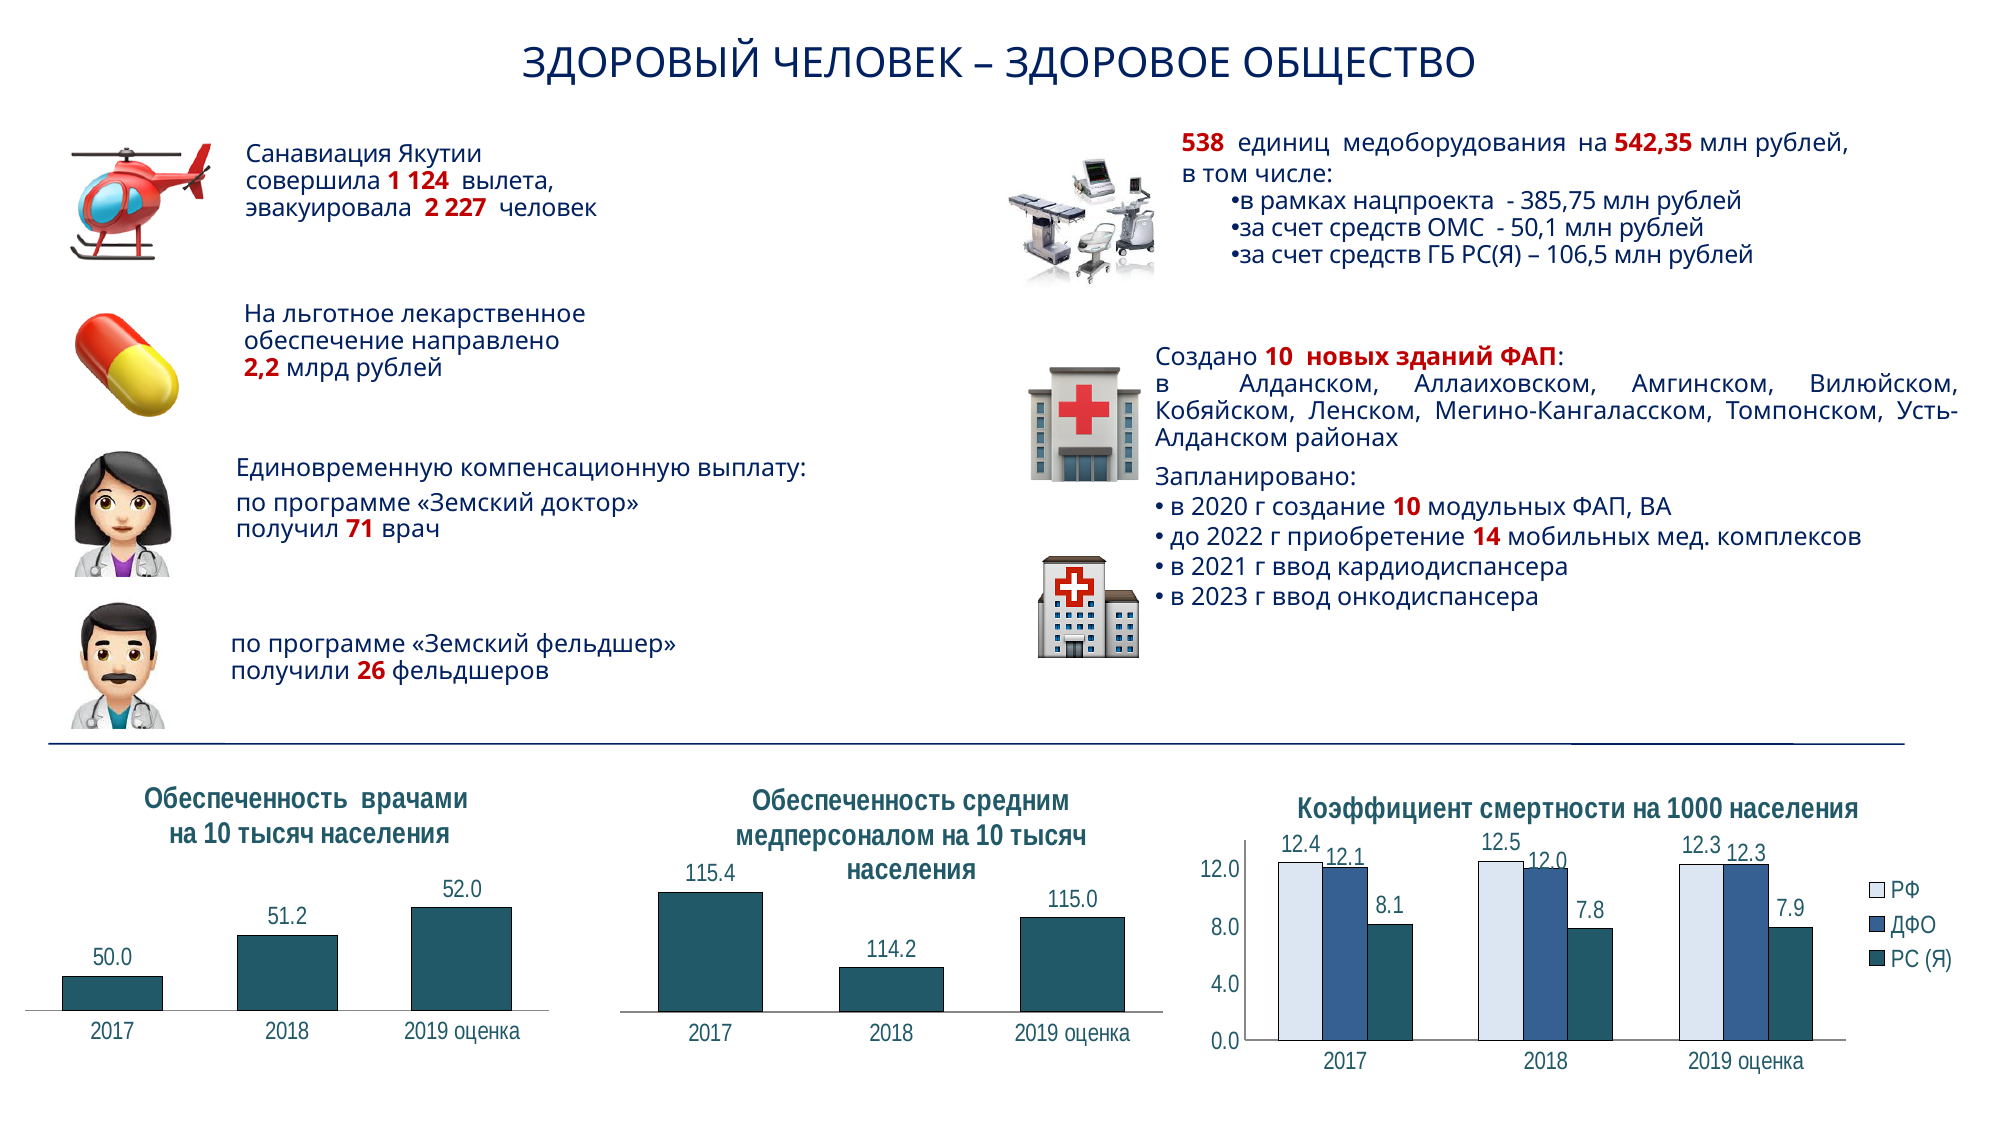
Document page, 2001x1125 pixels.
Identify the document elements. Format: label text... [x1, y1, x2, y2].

text_box 538 единиц медоборудования на 542,35 млн рублей, в том числе: в рамках нацпроекта - 385,75 млн рублей за счет средств ОМС - 50,1 млн рублей за счет средств ГБ РС(Я) – 106,5 млн рублей [1181, 110, 1916, 269]
picture [71, 309, 185, 423]
text_box Санавиация Якутии совершила 1 124 вылета, эвакуировала 2 227 человек [243, 135, 646, 222]
text_box На льготное лекарственное обеспечение направлено 2,2 млрд рублей [243, 295, 670, 382]
chart [0, 771, 571, 1053]
picture [1031, 550, 1144, 663]
text_box Создано 10 новых зданий ФАП: в Алданском, Аллаиховском, Амгинском, Вилюйском, Кобяйском, Ленском, Мегино-Кангаласском, Томпонском, Усть-Алданском районах Запланировано: в 2020 г создание 10 модульных ФАП, ВА до 2022 г приобретение 14 мобильных мед. комплексов в 2021 г ввод кардиодиспансера в 2023 г ввод онкодиспансера [1155, 338, 1961, 611]
picture [70, 120, 211, 261]
picture [1026, 365, 1143, 482]
text_box по программе «Земский фельдшер» получили 26 фельдшеров [230, 626, 823, 685]
picture [1006, 147, 1156, 290]
picture [51, 596, 184, 729]
text_box ЗДОРОВЫЙ ЧЕЛОВЕК – ЗДОРОВОЕ ОБЩЕСТВО [40, 24, 1960, 103]
chart [596, 766, 1973, 1081]
text_box Единовременную компенсационную выплату: по программе «Земский доктор» получил 71 врач [235, 449, 918, 544]
picture [54, 443, 188, 577]
